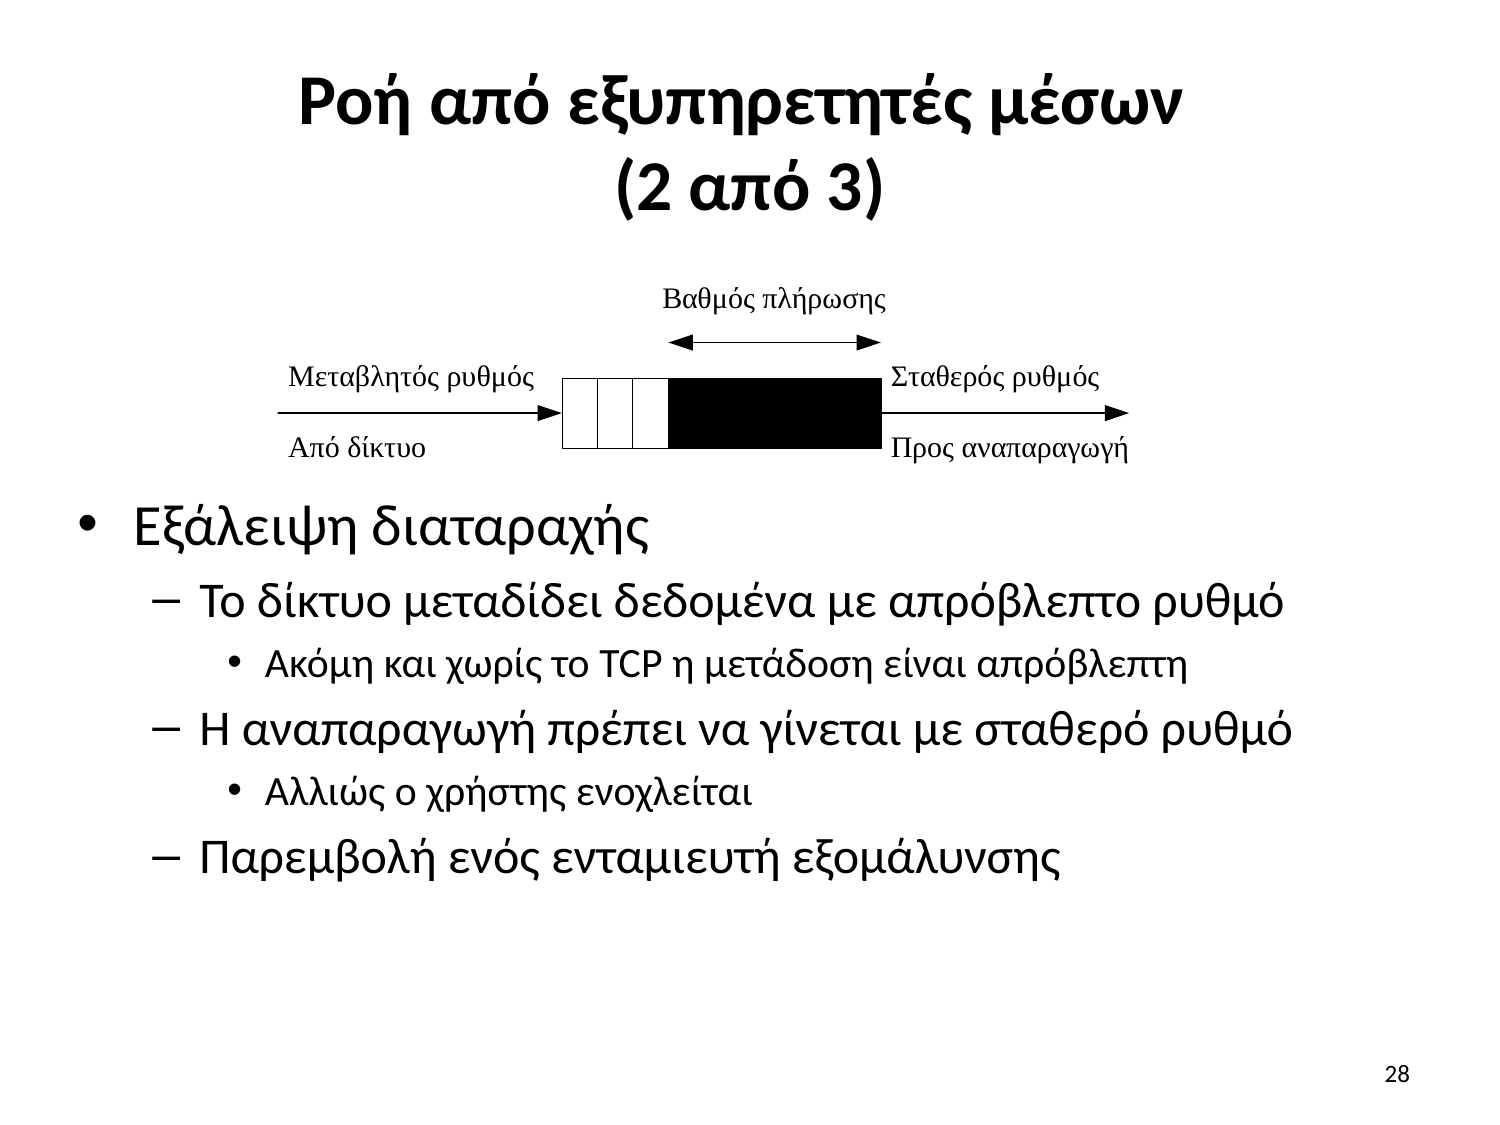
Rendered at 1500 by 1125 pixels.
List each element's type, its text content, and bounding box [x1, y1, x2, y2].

list Εξάλειψη διαταραχής Το δίκτυο μεταδίδει δεδομένα με απρόβλεπτο ρυθμό Ακόμη και χωρίς το TCP η μετάδοση είναι απρόβλεπτη Η αναπαραγωγή πρέπει να γίνεται με σταθερό ρυθμό Αλλιώς ο χρήστης ενοχλείται Παρεμβολή ενός ενταμιευτή εξομάλυνσης [62, 479, 1438, 1105]
title Ροή από εξυπηρετητές μέσων (2 από 3) [75, 45, 1425, 233]
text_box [249, 266, 1170, 489]
slide_number 28 [1074, 1042, 1425, 1103]
